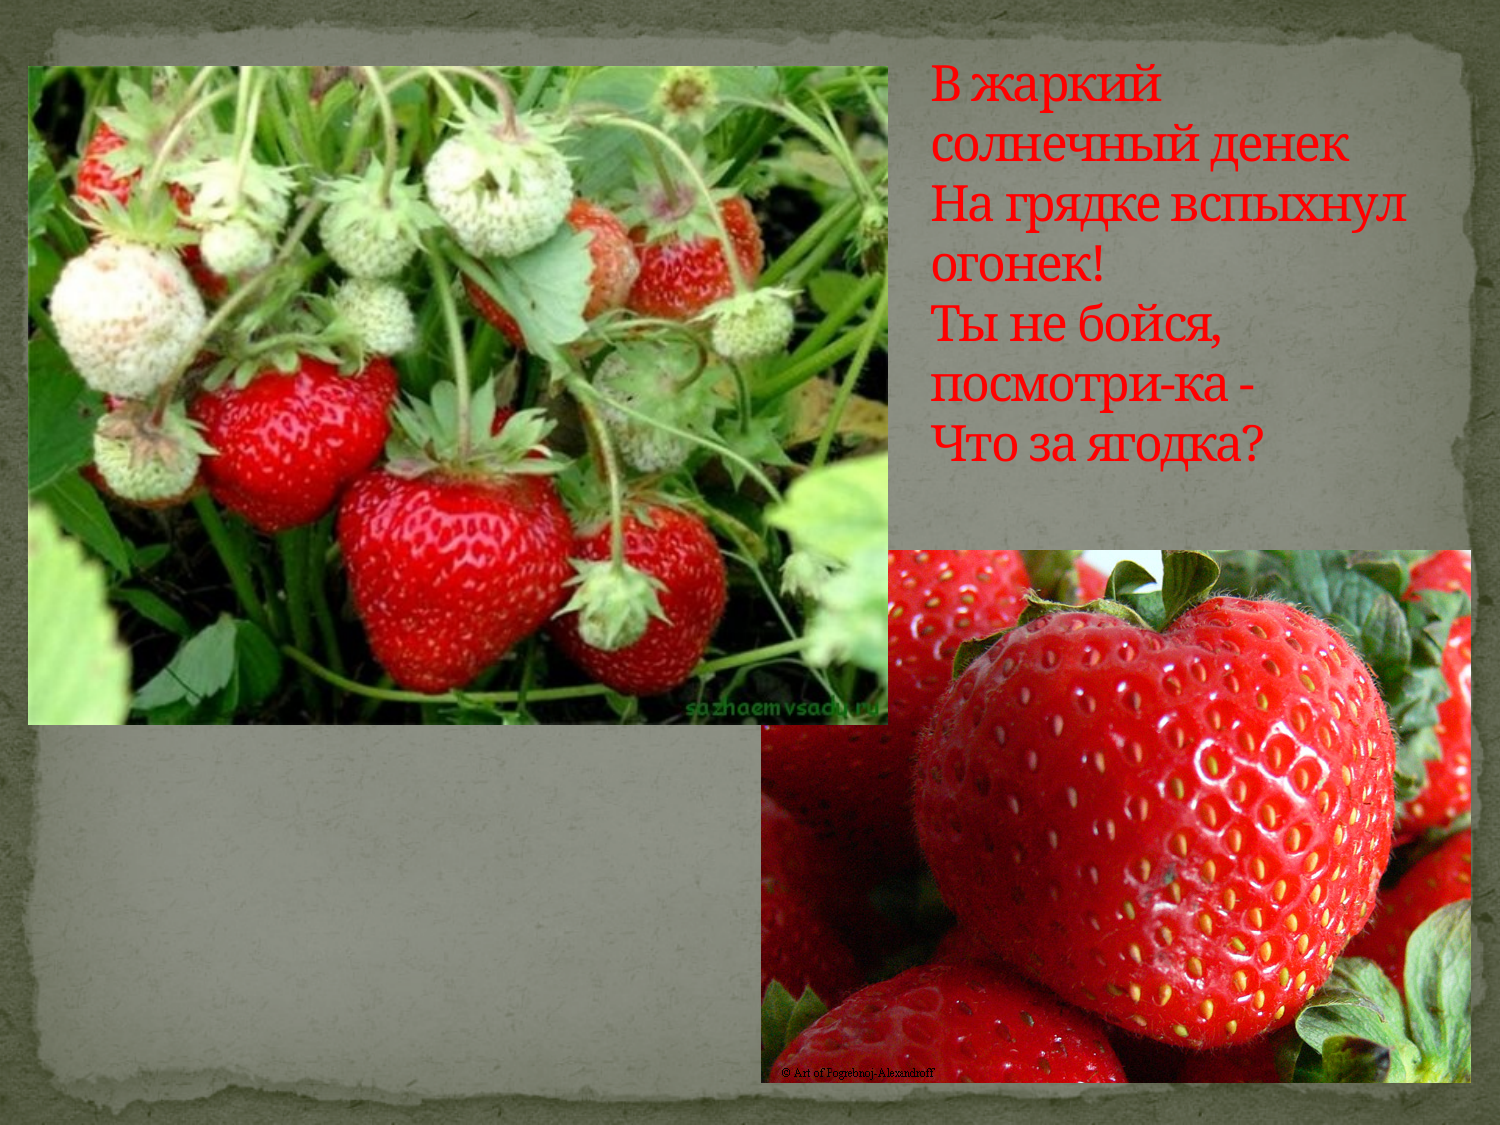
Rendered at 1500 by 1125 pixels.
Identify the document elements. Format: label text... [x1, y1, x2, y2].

picture [28, 66, 1471, 1083]
title В жаркий солнечный денек На грядке вспыхнул огонек! Ты не бойся, посмотри-ка - Что за ягодка? [915, 45, 1425, 539]
